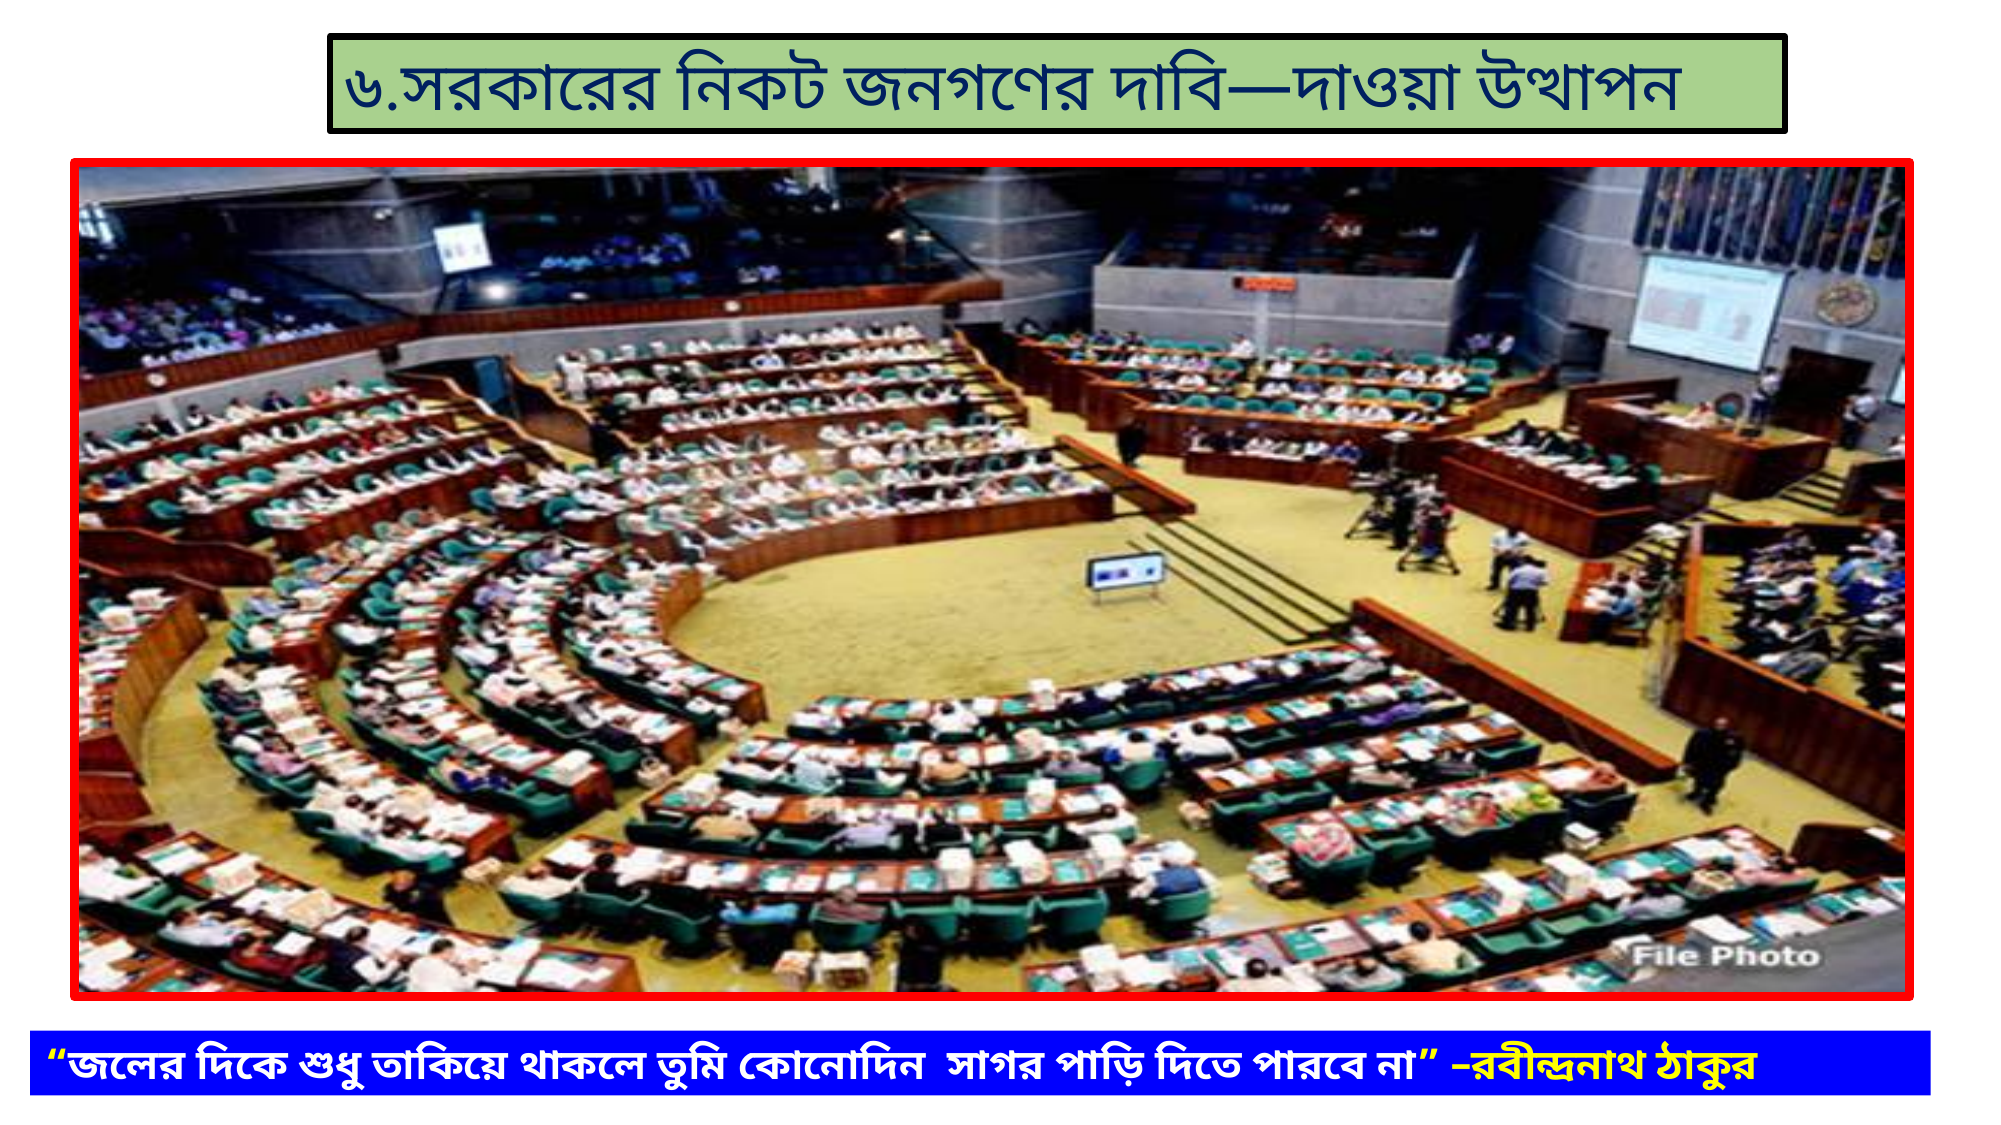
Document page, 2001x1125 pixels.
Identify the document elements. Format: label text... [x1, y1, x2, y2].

text_box ৬.সরকারের নিকট জনগণের দাবি—দাওয়া উত্থাপন [329, 36, 1785, 132]
text_box “জলের দিকে শুধু তাকিয়ে থাকলে তুমি কোনোদিন সাগর পাড়ি দিতে পারবে না” –রবীন্দ্রনাথ ঠাকুর [30, 1030, 1931, 1096]
picture [79, 167, 1905, 993]
